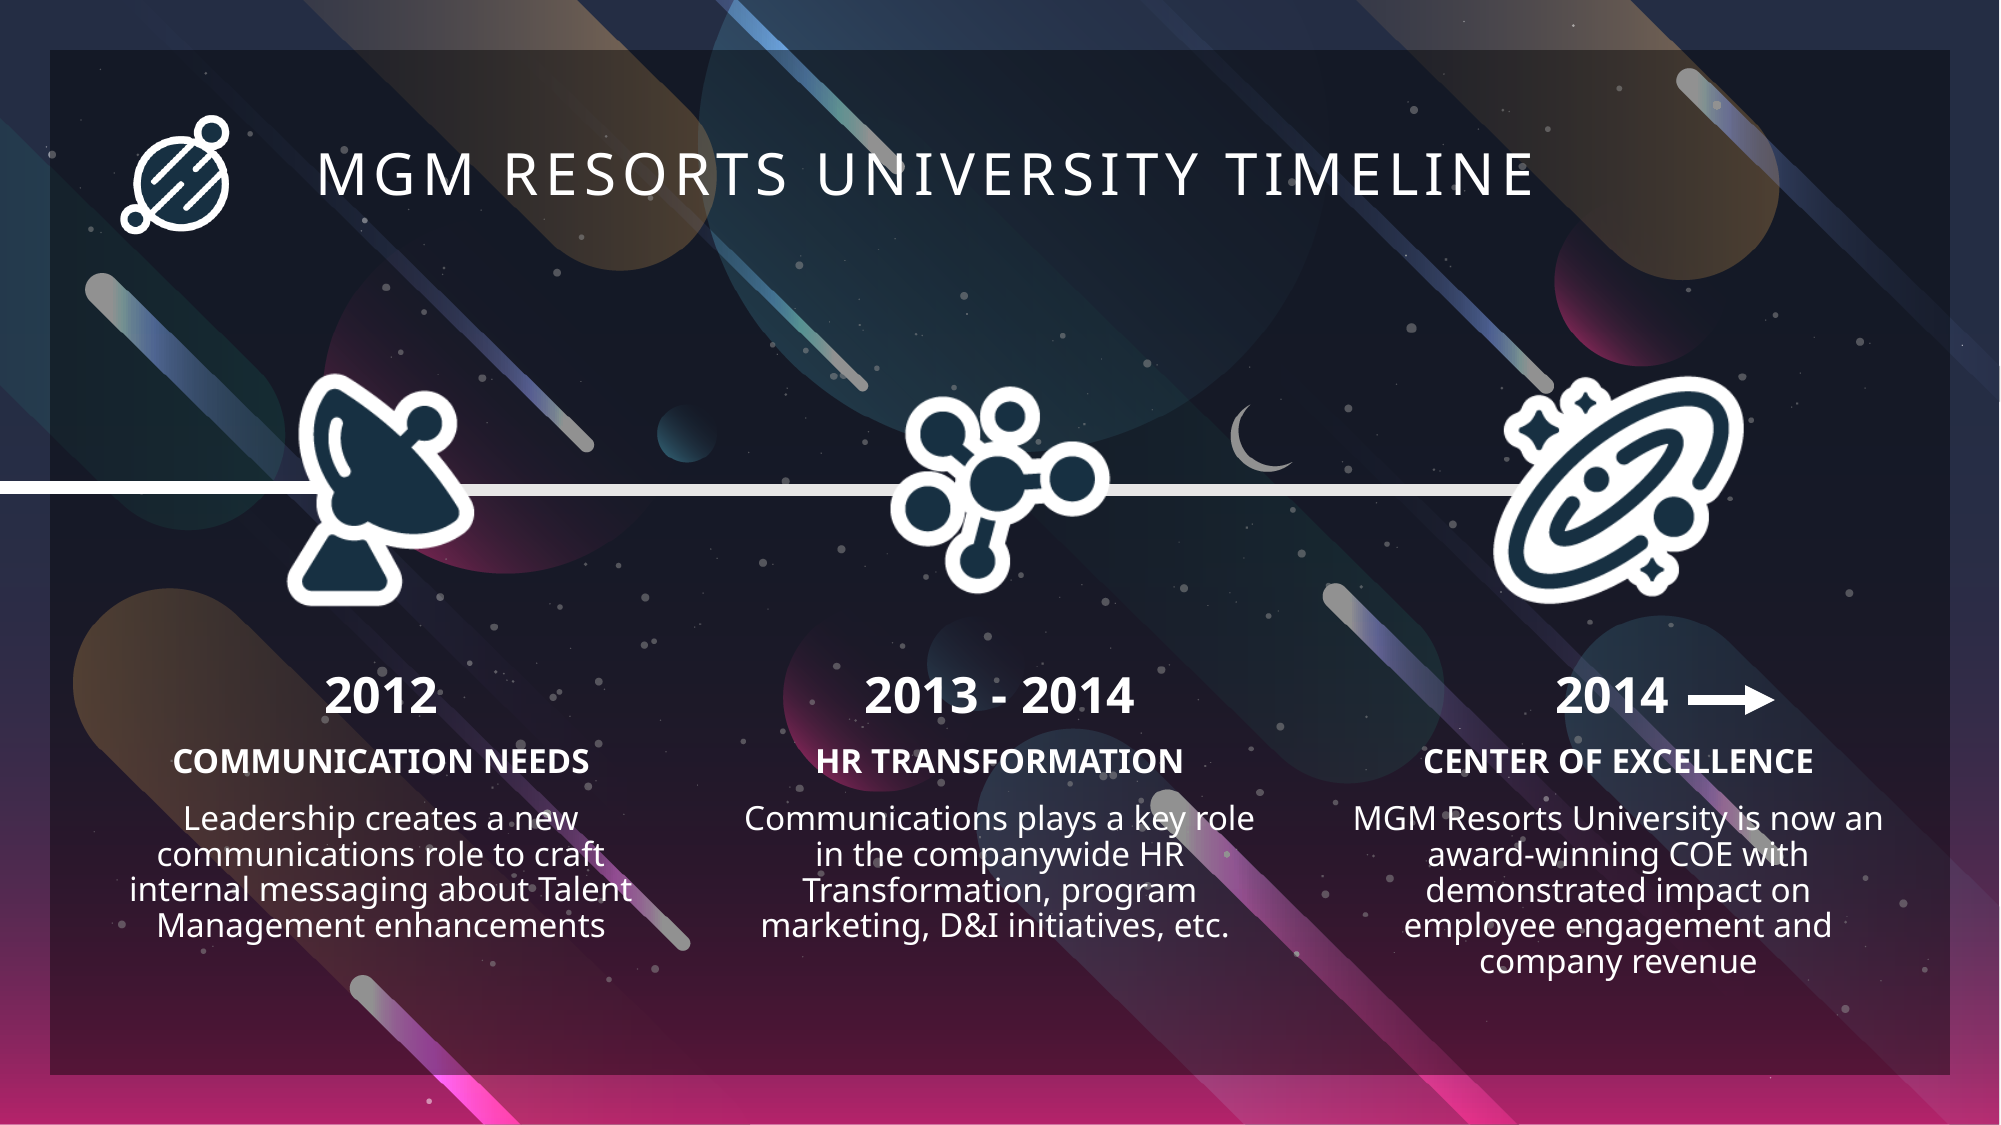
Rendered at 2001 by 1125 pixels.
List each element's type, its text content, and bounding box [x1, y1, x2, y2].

picture [0, 0, 2001, 1125]
list 2013 - 2014 HR TRANSFORMATION Communications plays a key role in the companywide HR Transformation, program marketing, D&I initiatives, etc. [718, 662, 1282, 1000]
title MGM RESORTS UNIVERSITY TIMELINE [300, 101, 1900, 252]
list 2014 CENTER OF EXCELLENCE MGM Resorts University is now an award-winning COE with demonstrated impact on employee engagement and company revenue [1337, 662, 1900, 1000]
list 2012 COMMUNICATION NEEDS Leadership creates a new communications role to craft internal messaging about Talent Management enhancements [99, 662, 663, 1000]
